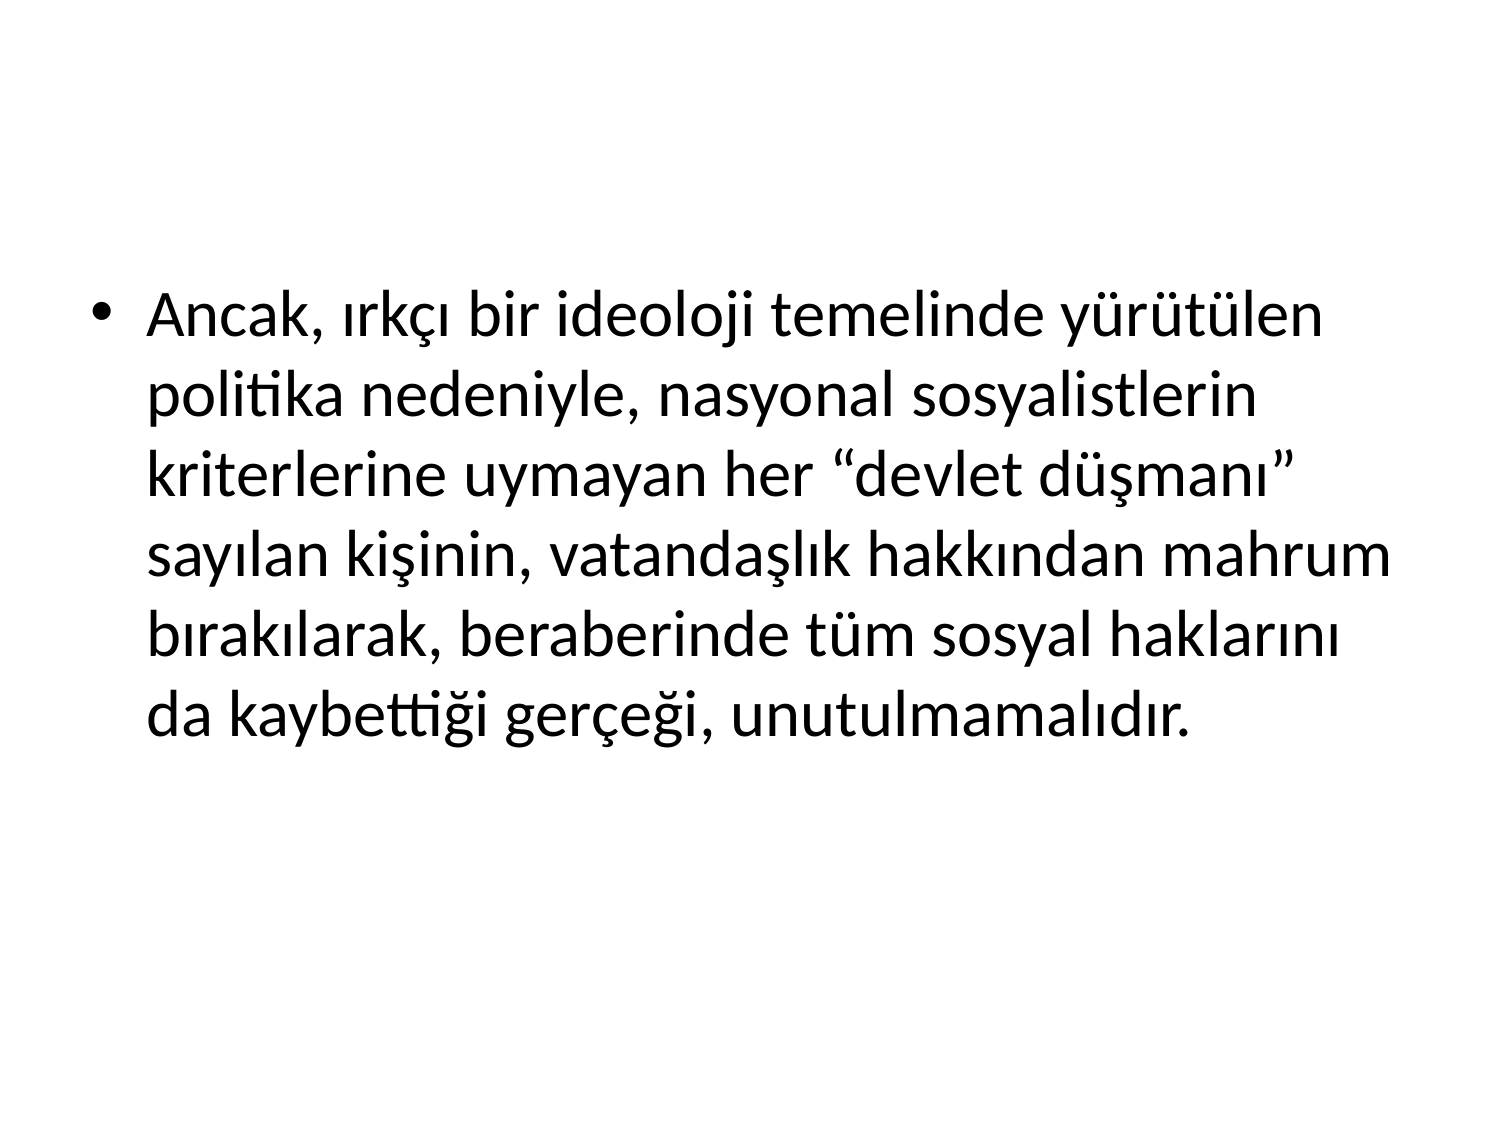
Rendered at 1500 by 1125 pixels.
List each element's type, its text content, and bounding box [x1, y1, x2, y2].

list Ancak, ırkçı bir ideoloji temelinde yürütülen politika nedeniyle, nasyonal sosyalistlerin kriterlerine uymayan her “devlet düşmanı” sayılan kişinin, vatandaşlık hakkından mahrum bırakılarak, beraberinde tüm sosyal haklarını da kaybettiği gerçeği, unutulmamalıdır. [75, 262, 1425, 1005]
